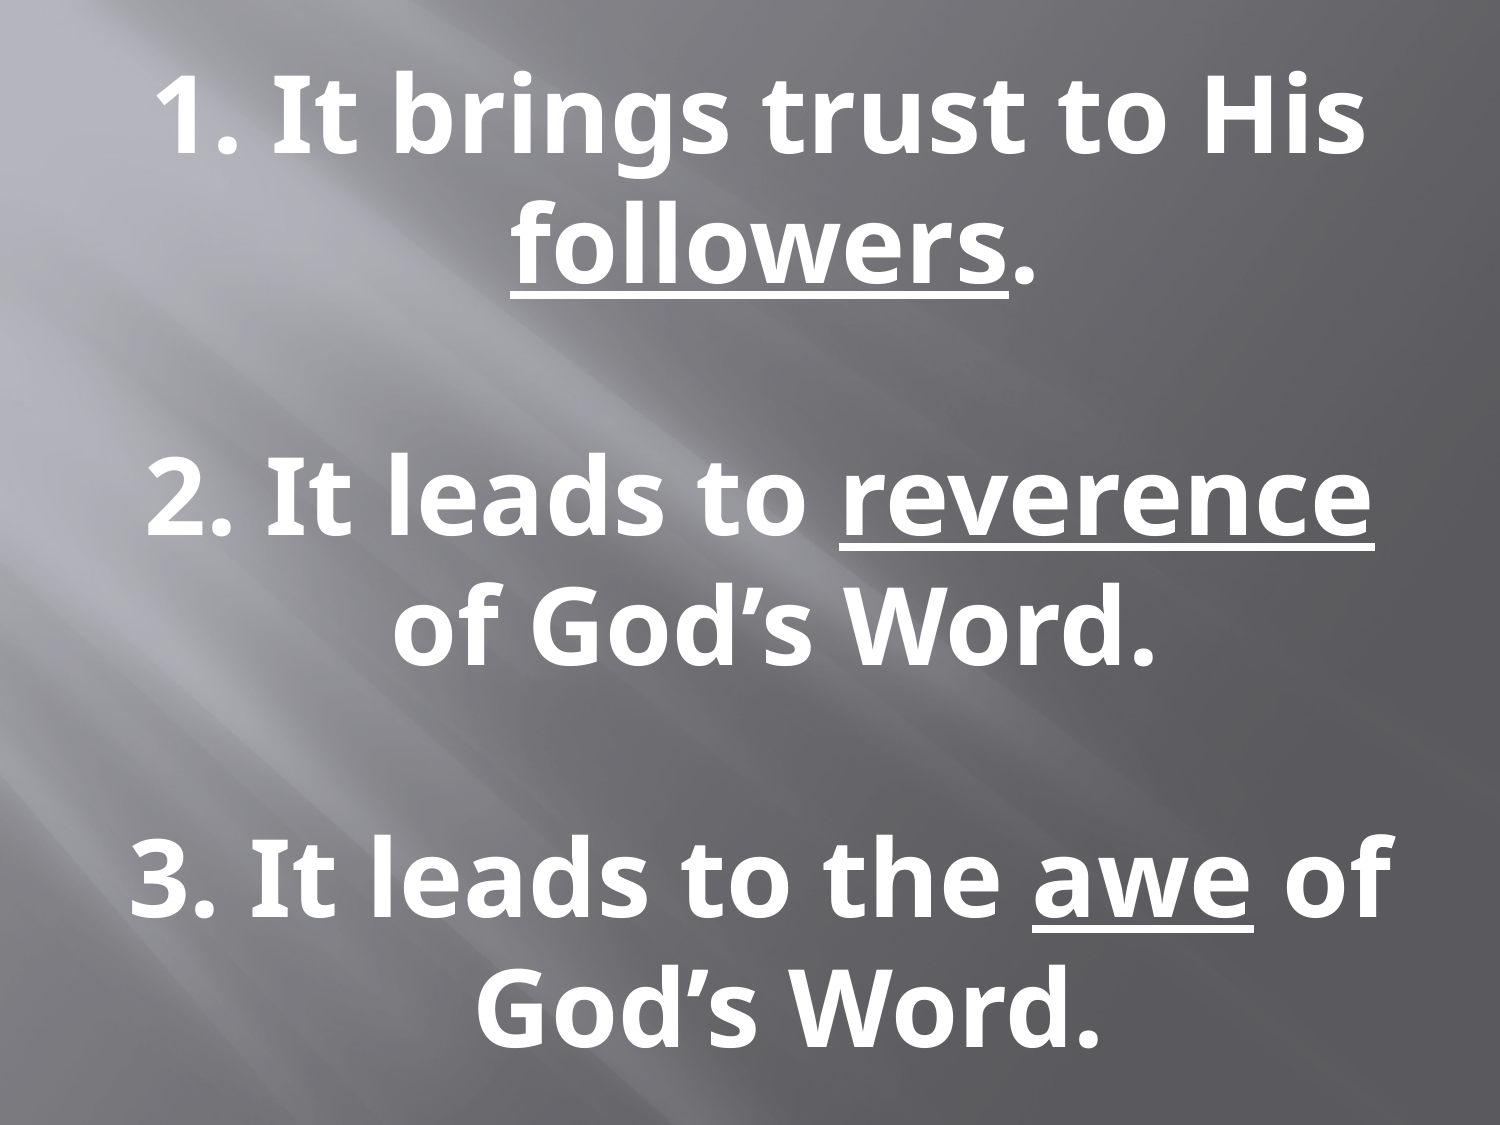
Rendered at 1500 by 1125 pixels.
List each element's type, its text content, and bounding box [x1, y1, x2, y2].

list 1. It brings trust to His followers. 2. It leads to reverence of God’s Word. 3. It leads to the awe of God’s Word. [75, 37, 1425, 1100]
